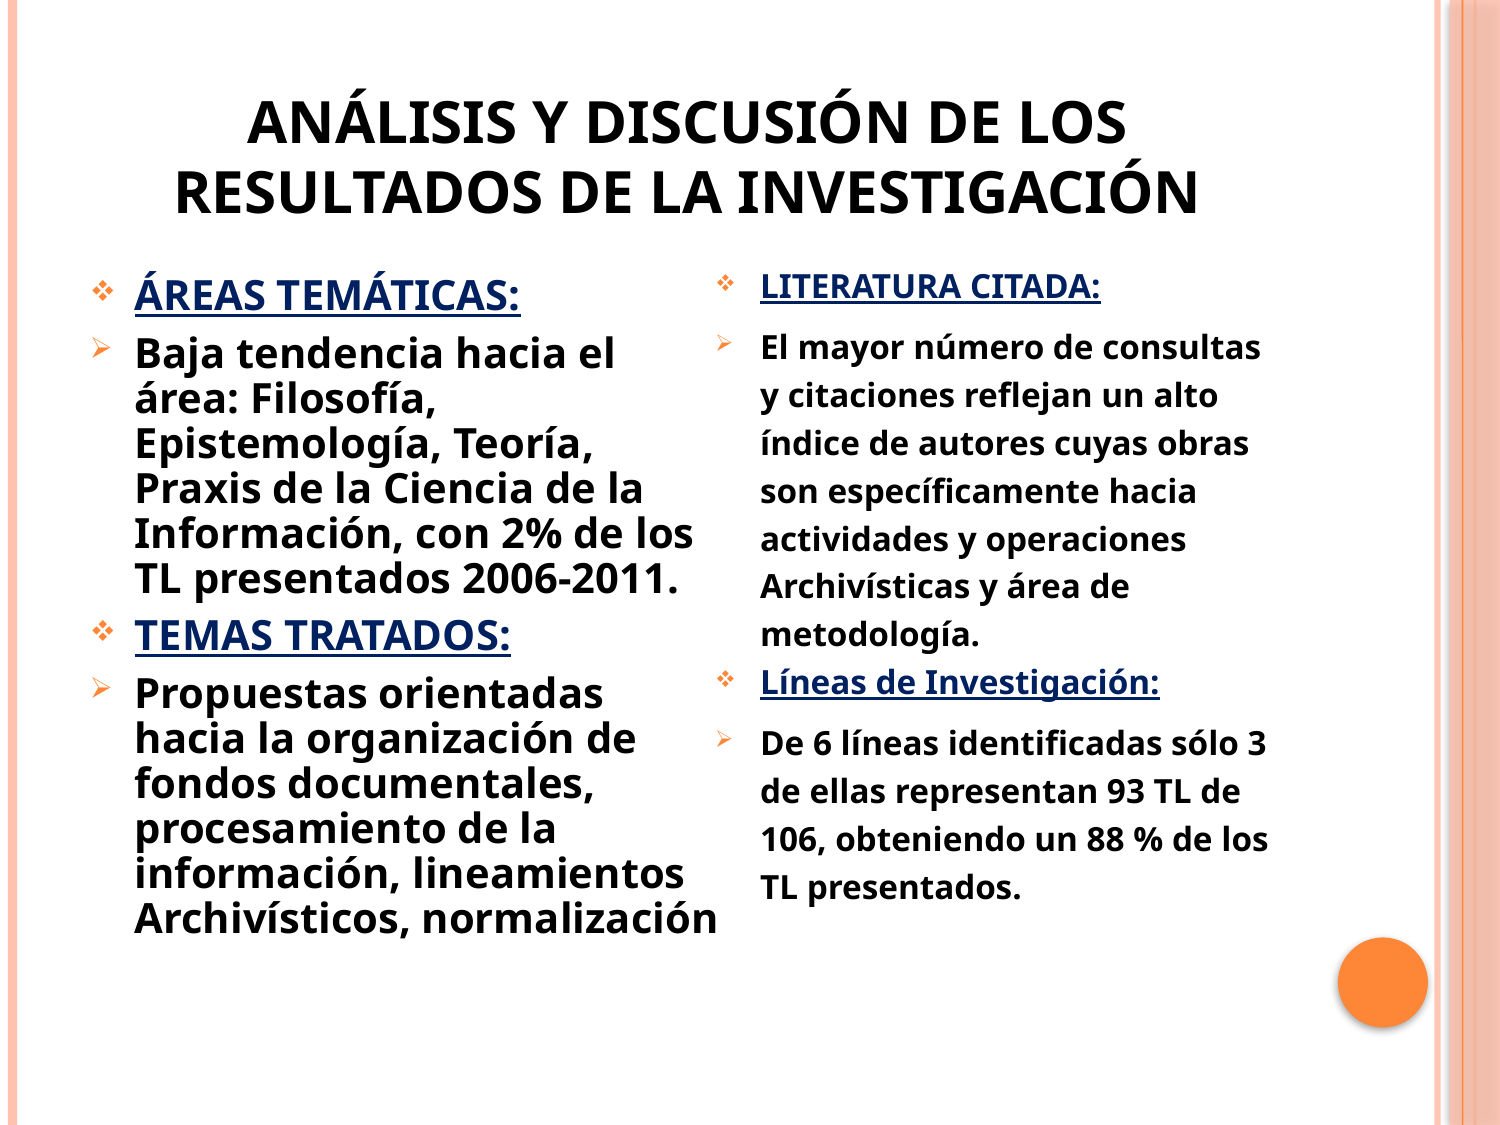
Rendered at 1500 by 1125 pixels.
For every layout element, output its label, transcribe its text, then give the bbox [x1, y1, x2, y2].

title ANÁLISIS Y DISCUSIÓN DE LOS RESULTADOS DE LA INVESTIGACIÓN [75, 45, 1300, 233]
list LITERATURA CITADA: El mayor número de consultas y citaciones reflejan un alto índice de autores cuyas obras son específicamente hacia actividades y operaciones Archivísticas y área de metodología. Líneas de Investigación: De 6 líneas identificadas sólo 3 de ellas representan 93 TL de 106, obteniendo un 88 % de los TL presentados. [700, 262, 1301, 1013]
list ÁREAS TEMÁTICAS: Baja tendencia hacia el área: Filosofía, Epistemología, Teoría, Praxis de la Ciencia de la Información, con 2% de los TL presentados 2006-2011. TEMAS TRATADOS: Propuestas orientadas hacia la organización de fondos documentales, procesamiento de la información, lineamientos Archivísticos, normalización [75, 267, 738, 1083]
